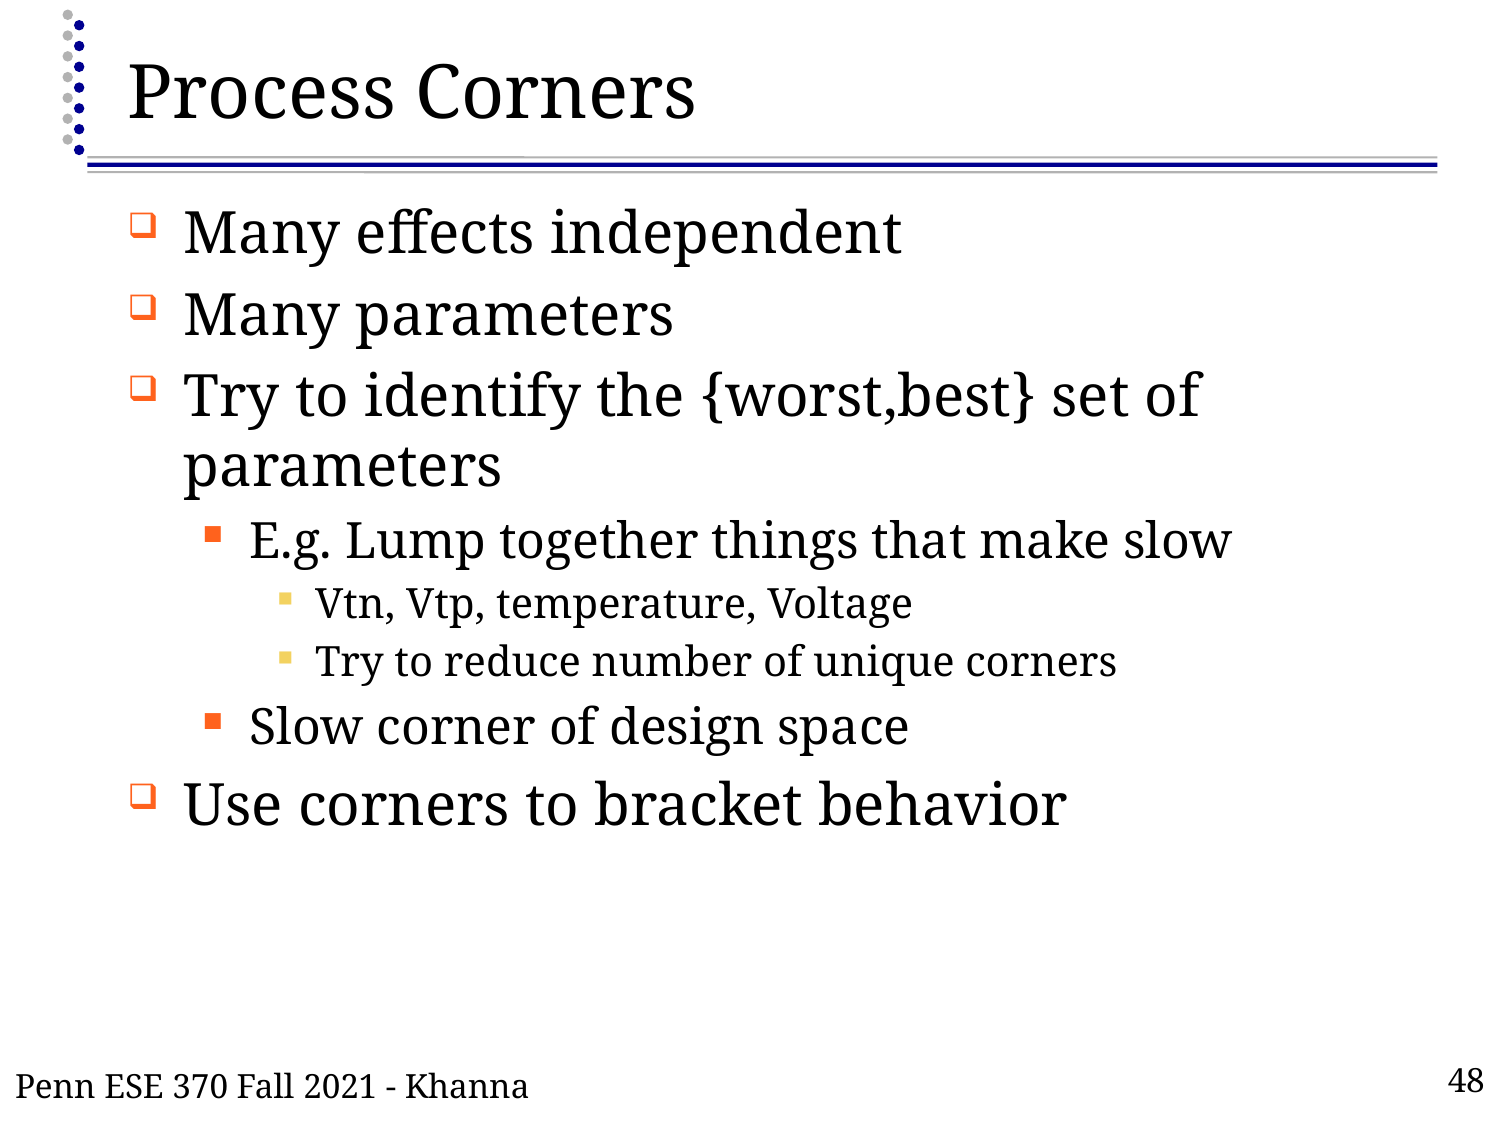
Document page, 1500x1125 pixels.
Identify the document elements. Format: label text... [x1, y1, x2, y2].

title Process Corners [112, 16, 1391, 142]
list Many effects independent Many parameters Try to identify the {worst,best} set of parameters E.g. Lump together things that make slow Vtn, Vtp, temperature, Voltage Try to reduce number of unique corners Slow corner of design space Use corners to bracket behavior [112, 187, 1388, 1013]
slide_number 48 [1187, 1037, 1500, 1113]
footer Penn ESE 370 Fall 2021 - Khanna [0, 1037, 813, 1113]
